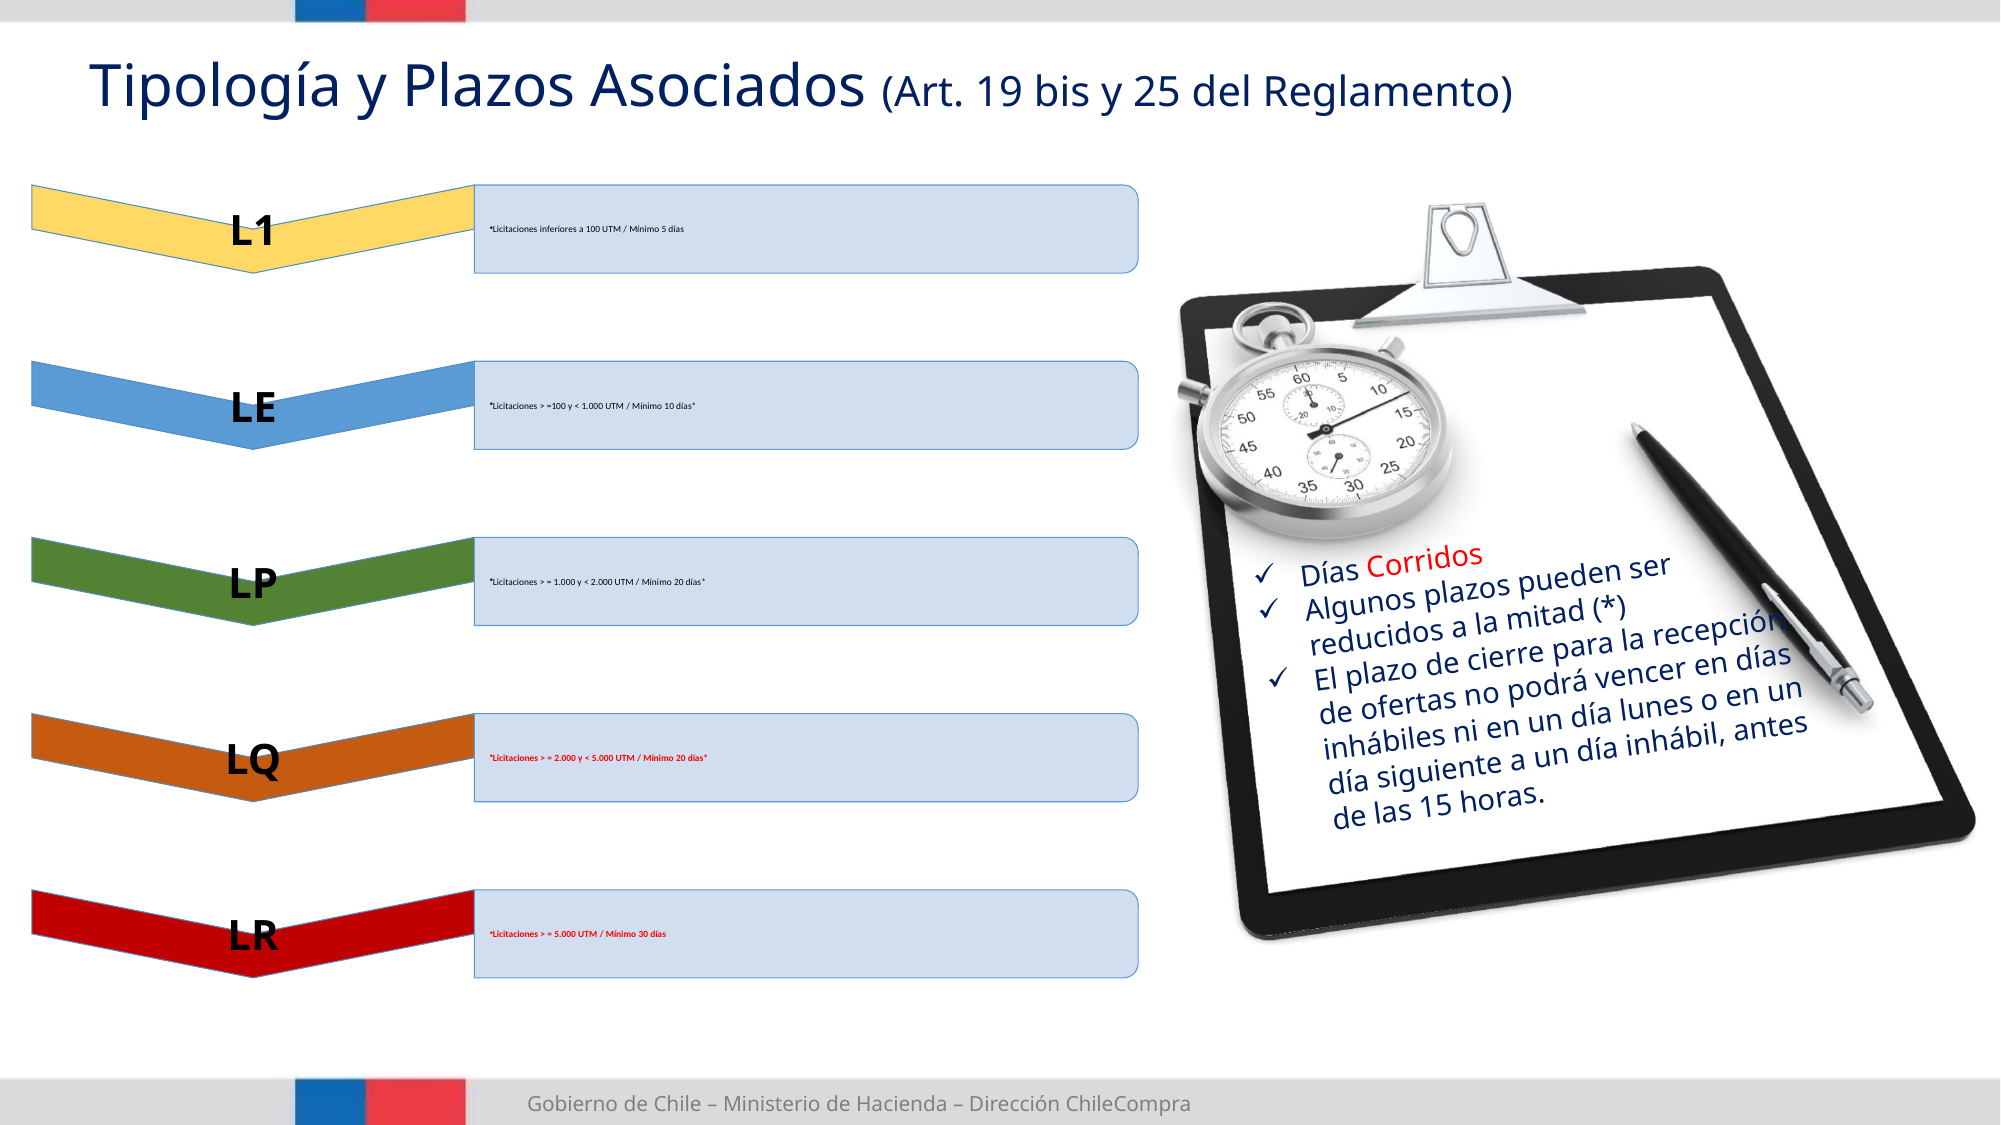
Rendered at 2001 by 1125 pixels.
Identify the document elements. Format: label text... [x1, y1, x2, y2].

picture [0, 0, 2001, 1125]
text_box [1138, 182, 2000, 962]
text_box Gobierno de Chile – Ministerio de Hacienda – Dirección ChileCompra [512, 1083, 1387, 1123]
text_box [31, 185, 1139, 978]
text_box Tipología y Plazos Asociados (Art. 19 bis y 25 del Reglamento) [0, 48, 1919, 127]
